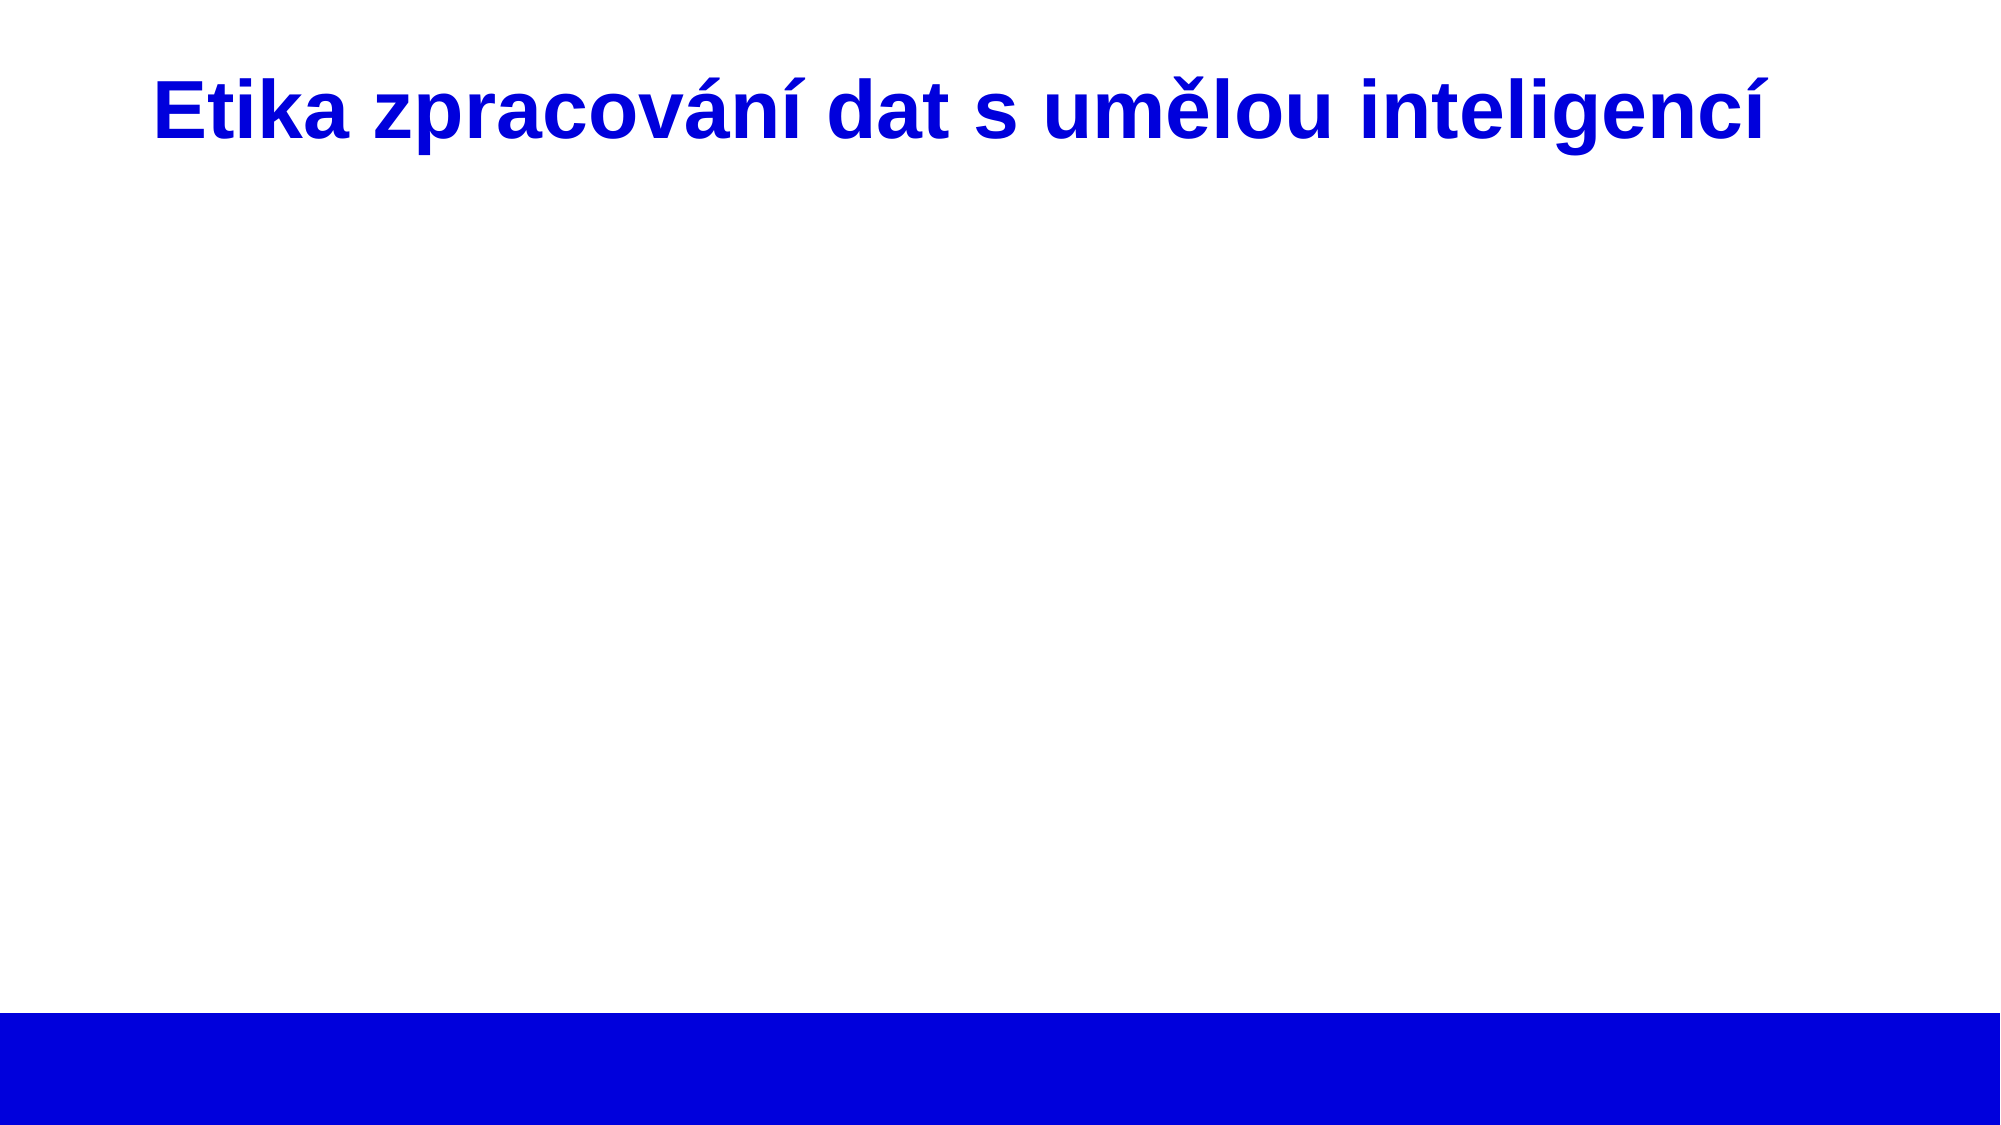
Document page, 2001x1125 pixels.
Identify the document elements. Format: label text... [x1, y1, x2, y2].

title Etika zpracování dat s umělou inteligencí [137, 59, 1863, 184]
